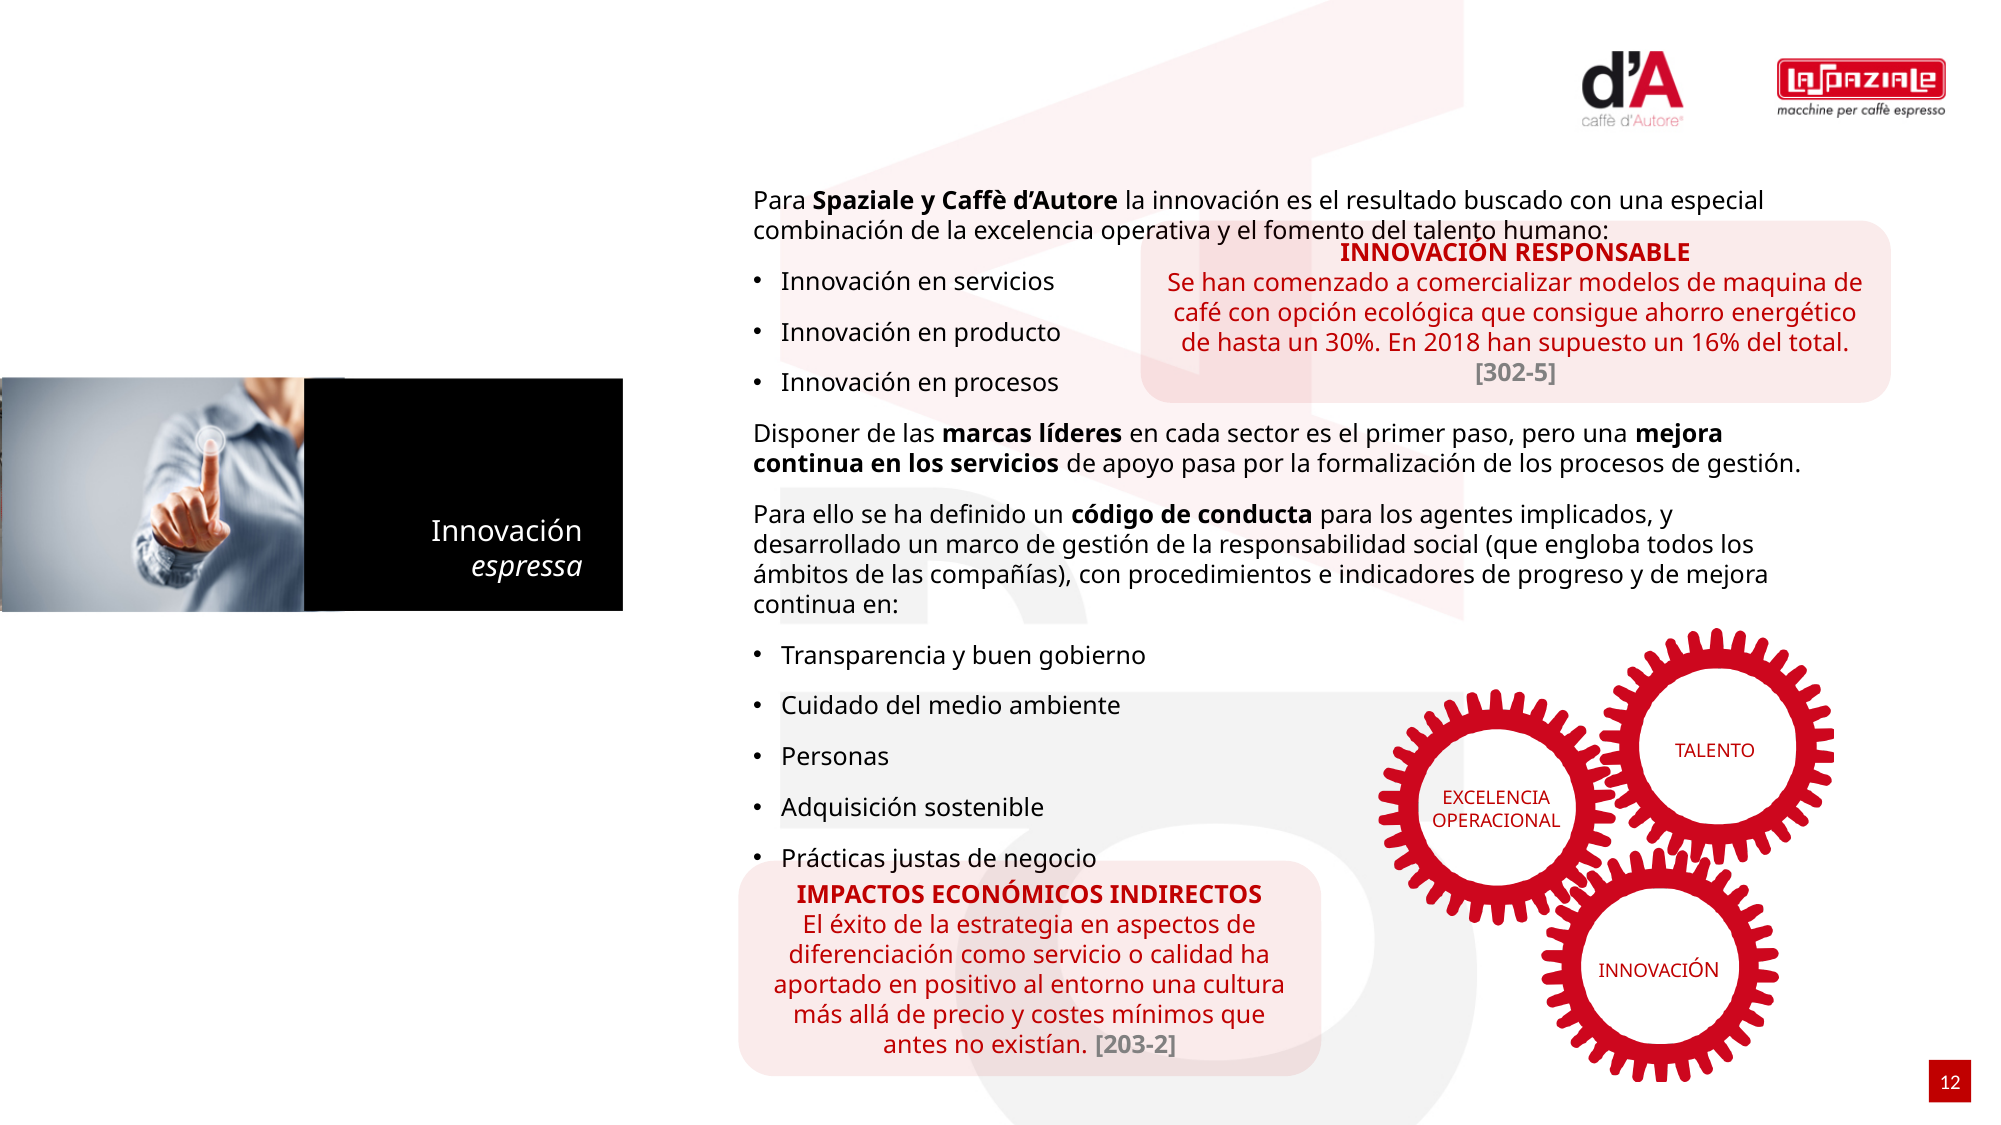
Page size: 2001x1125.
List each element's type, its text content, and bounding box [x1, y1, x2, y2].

slide_number 12 [1919, 1051, 1981, 1112]
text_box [1378, 628, 1834, 1082]
text_box IMPACTOS ECONÓMICOS INDIRECTOS El éxito de la estrategia en aspectos de diferenciación como servicio o calidad ha aportado en positivo al entorno una cultura más allá de precio y costes mínimos que antes no existían. [203-2] [738, 860, 1322, 1077]
text_box INNOVACIÓN RESPONSABLE Se han comenzado a comercializar modelos de maquina de café con opción ecológica que consigue ahorro energético de hasta un 30%. En 2018 han supuesto un 16% del total. [302-5] [1140, 220, 1891, 403]
text_box Para Spaziale y Caffè d’Autore la innovación es el resultado buscado con una especial combinación de la excelencia operativa y el fomento del talento humano: Innovación en servicios Innovación en producto Innovación en procesos Disponer de las marcas líderes en cada sector es el primer paso, pero una mejora continua en los servicios de apoyo pasa por la formalización de los procesos de gestión. Para ello se ha definido un código de conducta para los agentes implicados, y desarrollado un marco de gestión de la responsabilidad social (que engloba todos los ámbitos de las compañías), con procedimientos e indicadores de progreso y de mejora continua en: Transparencia y buen gobierno Cuidado del medio ambiente Personas Adquisición sostenible Prácticas justas de negocio [738, 177, 1834, 967]
picture [0, 0, 2000, 1125]
